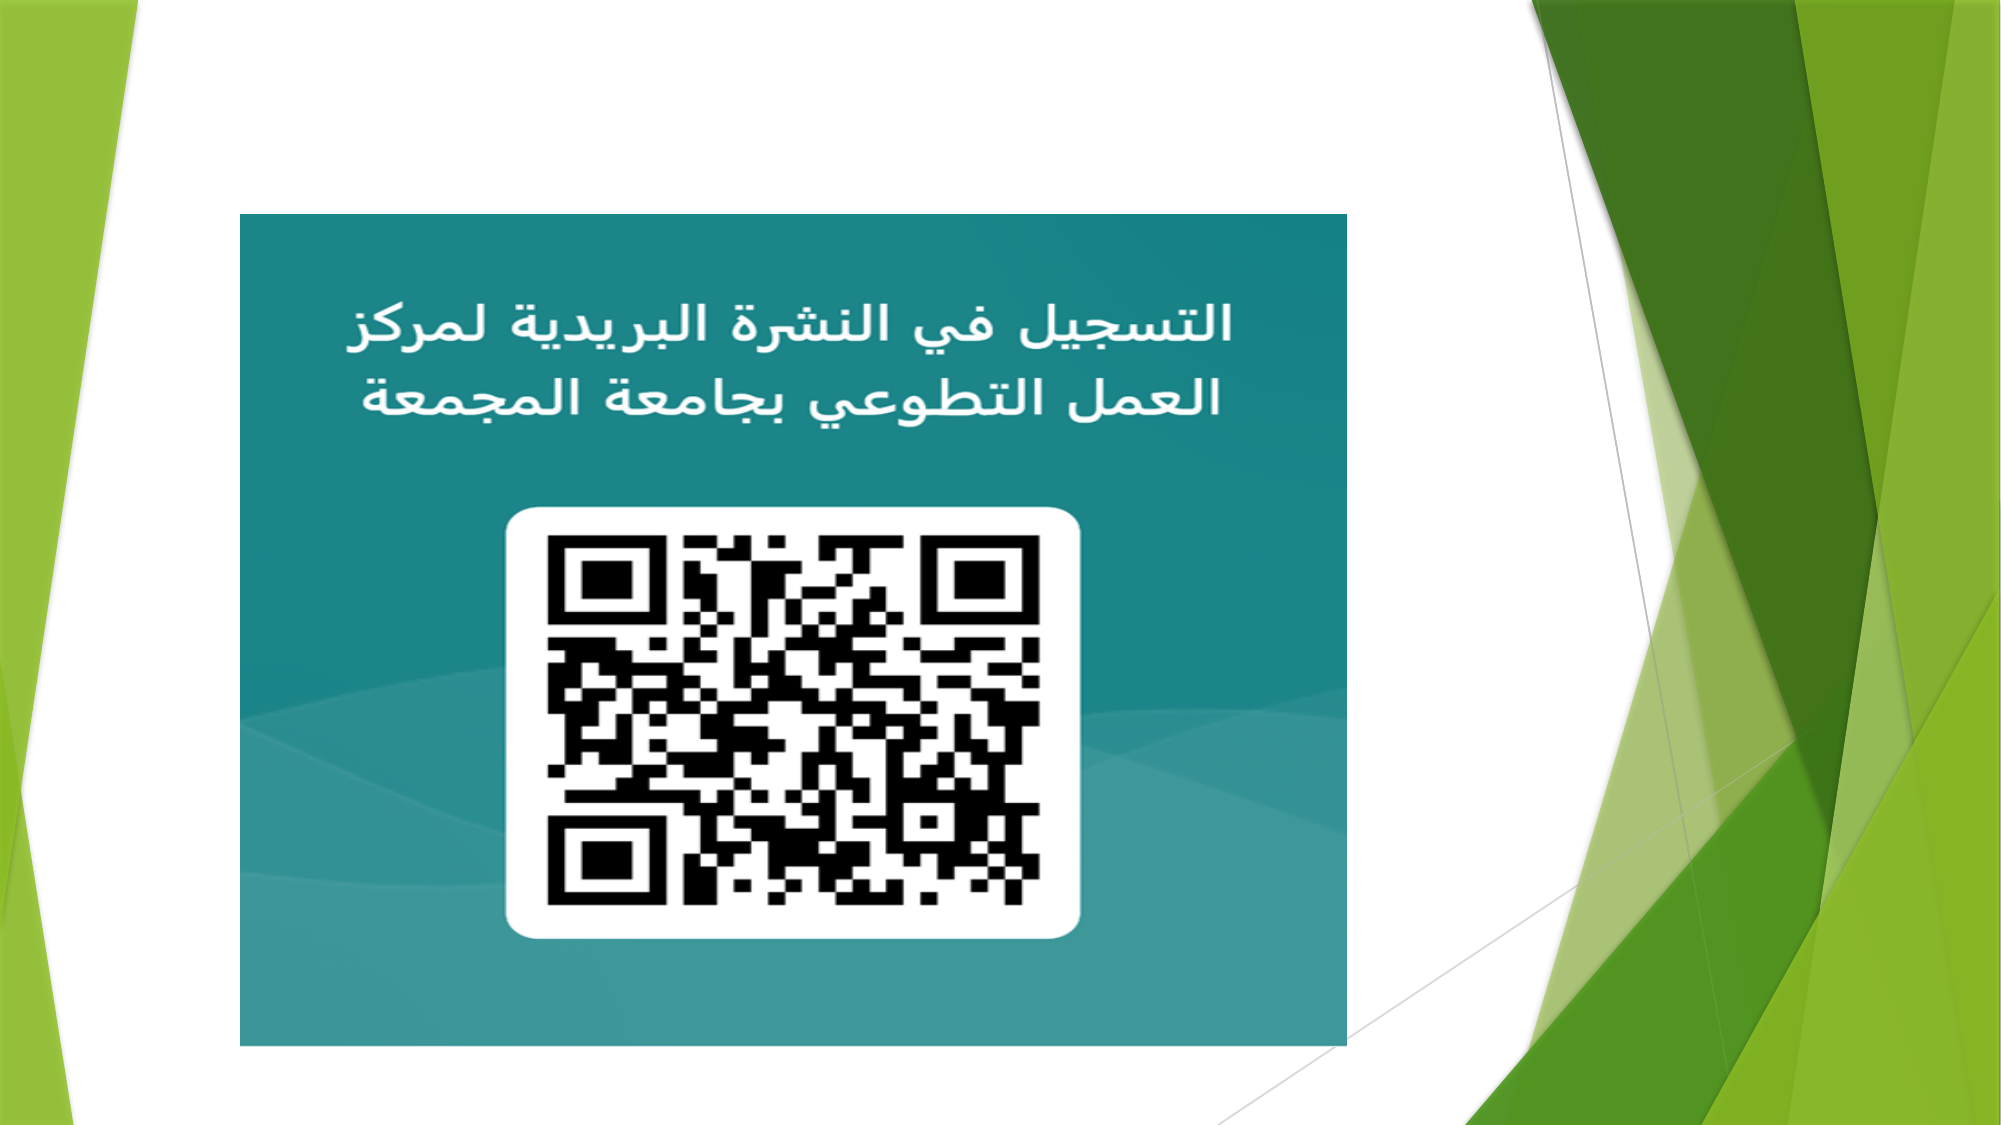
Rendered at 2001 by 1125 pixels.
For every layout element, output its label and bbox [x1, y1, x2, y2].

text_box [0, 0, 2000, 1125]
picture [239, 213, 1348, 1048]
